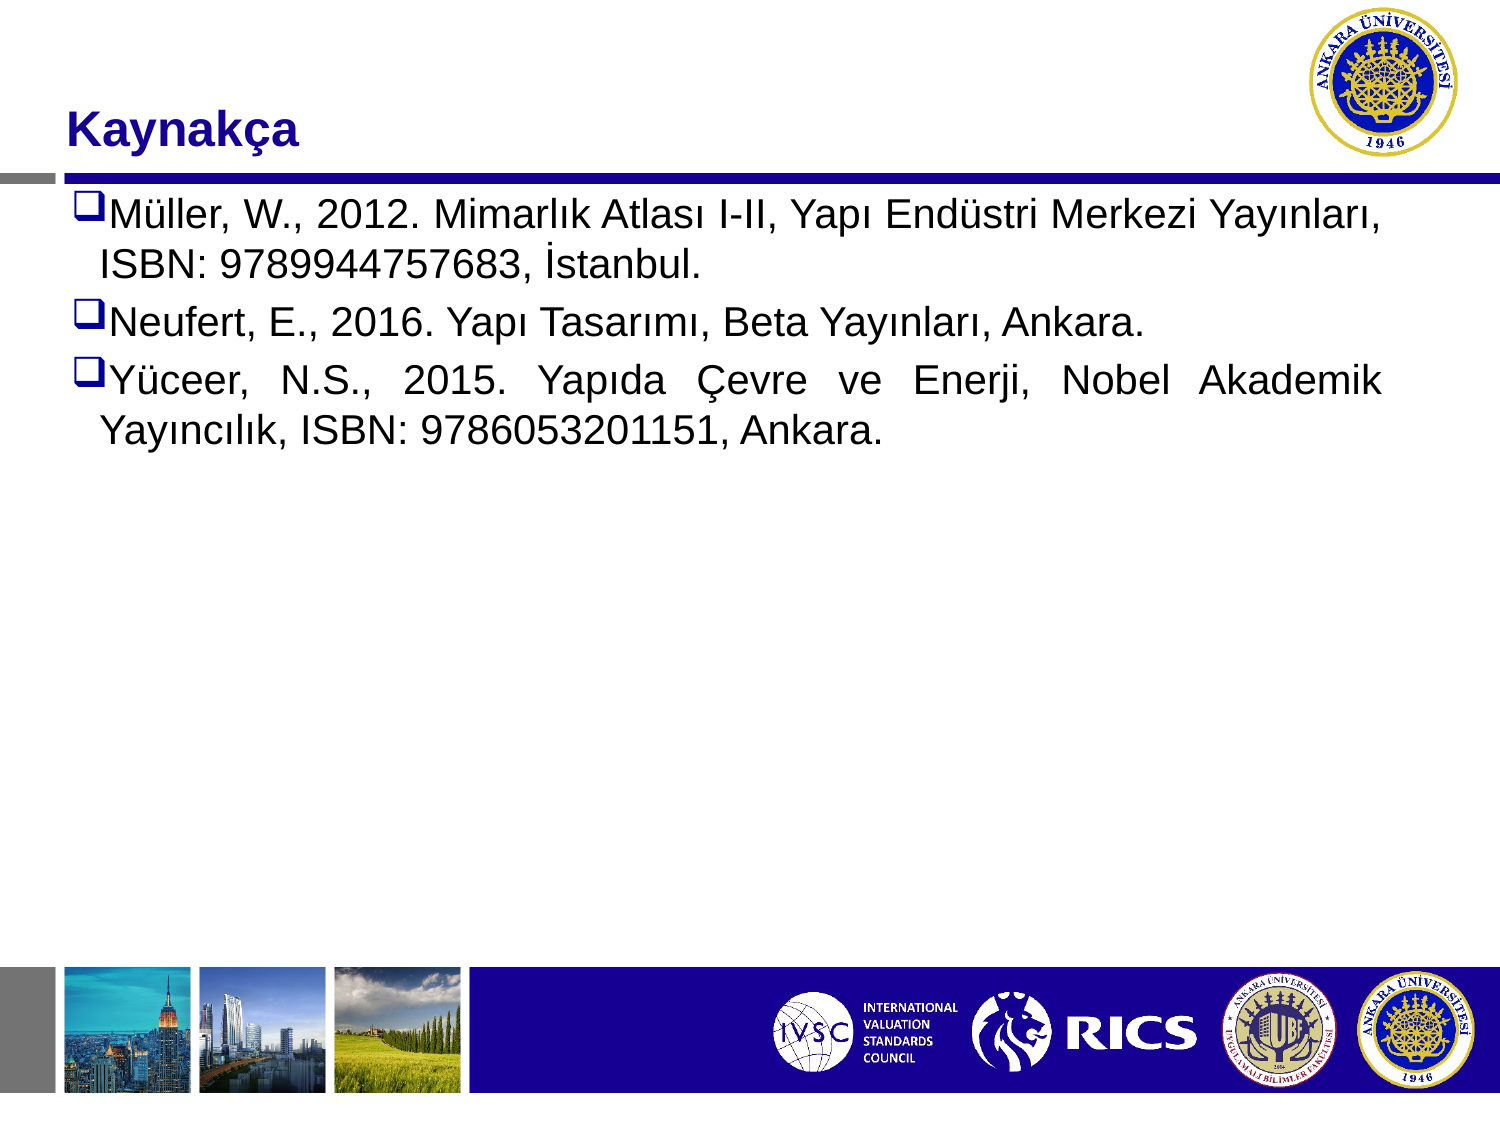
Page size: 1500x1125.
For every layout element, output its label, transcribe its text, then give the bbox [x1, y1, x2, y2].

list Müller, W., 2012. Mimarlık Atlası I-II, Yapı Endüstri Merkezi Yayınları, ISBN: 9789944757683, İstanbul. Neufert, E., 2016. Yapı Tasarımı, Beta Yayınları, Ankara. Yüceer, N.S., 2015. Yapıda Çevre ve Enerji, Nobel Akademik Yayıncılık, ISBN: 9786053201151, Ankara. [0, 179, 1398, 899]
text_box Kaynakça [51, 95, 1449, 166]
picture [0, 0, 1500, 1125]
